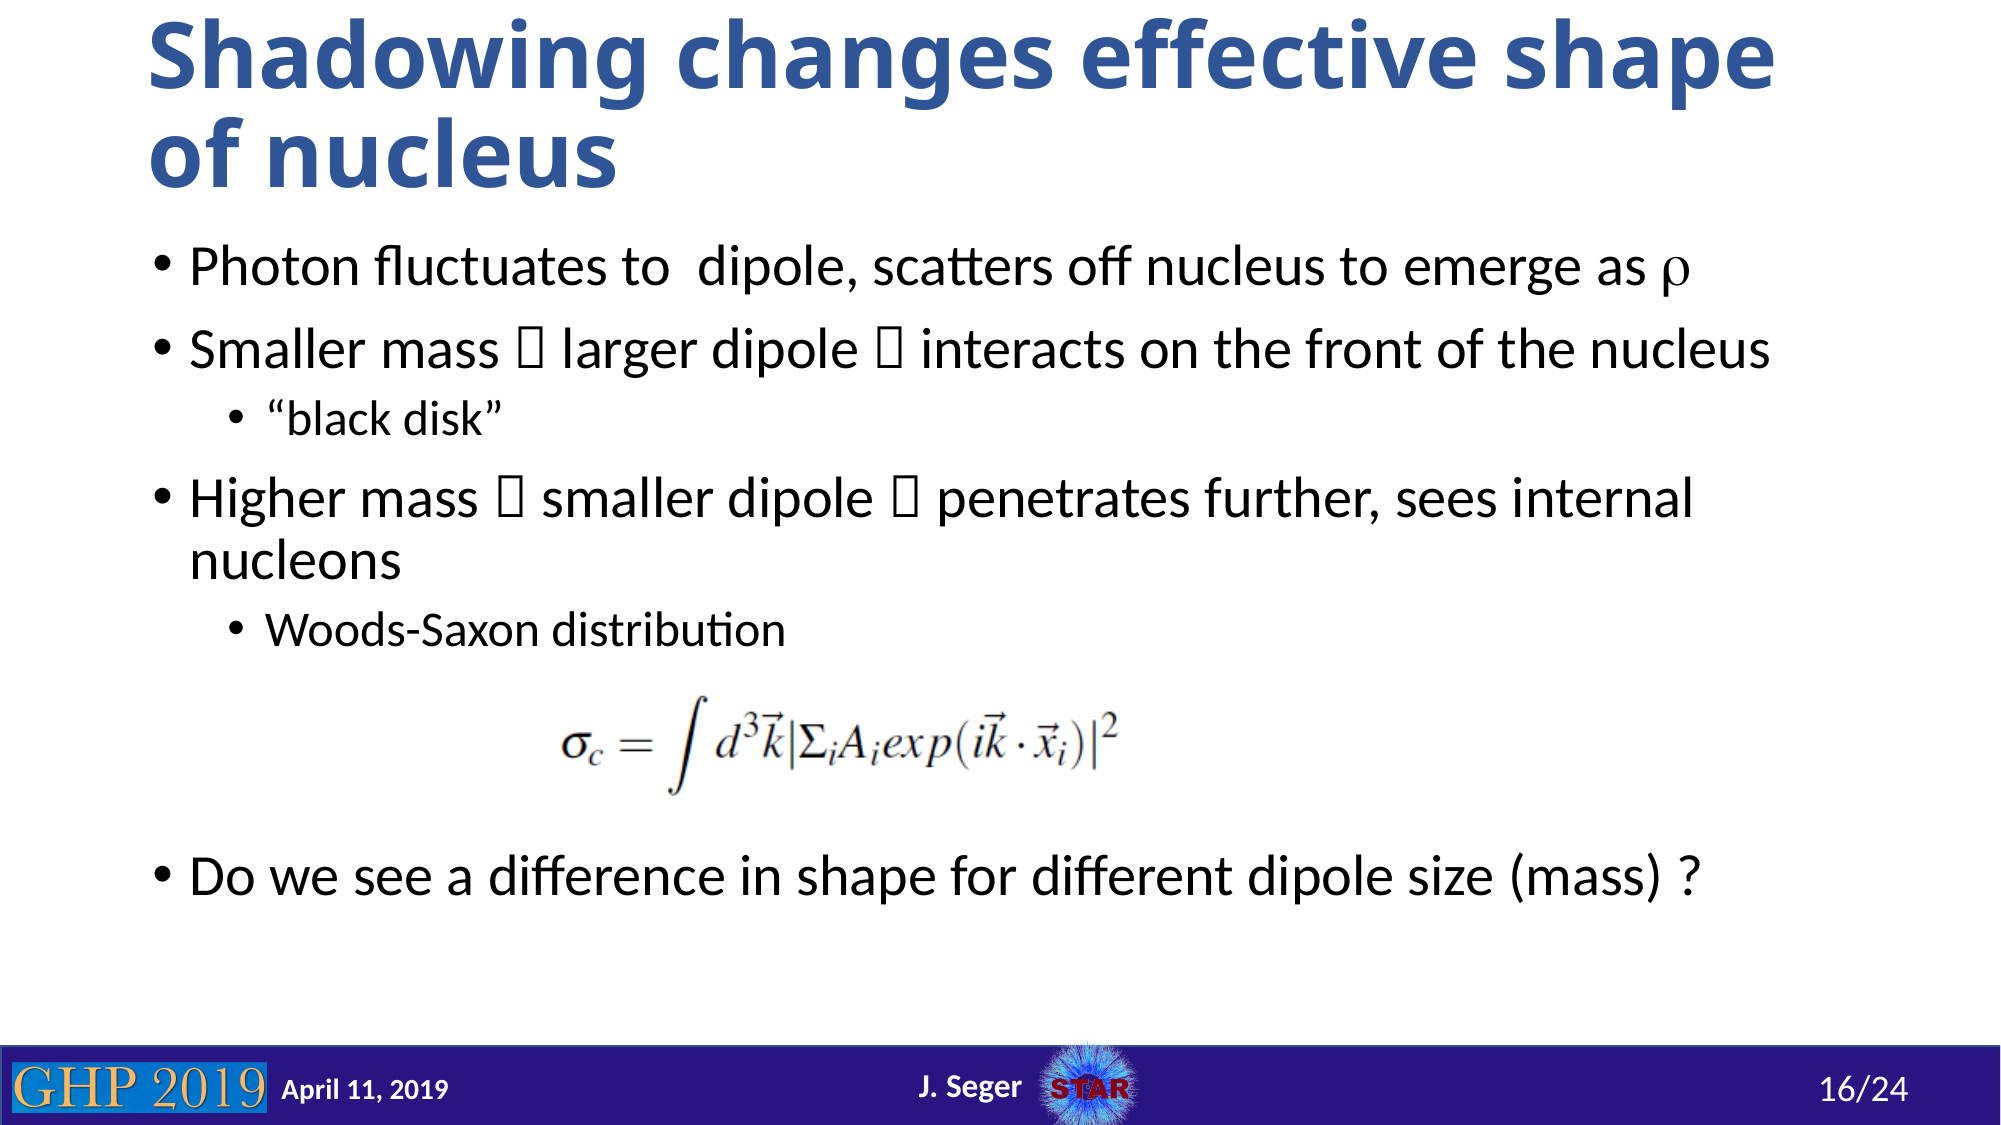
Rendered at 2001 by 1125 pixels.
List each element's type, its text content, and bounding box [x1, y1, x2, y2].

footer J. Seger [903, 1056, 1077, 1113]
picture [1013, 1029, 1163, 1125]
picture [12, 1062, 266, 1113]
title Shadowing changes effective shape of nucleus [132, 0, 1858, 218]
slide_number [266, 1057, 554, 1118]
picture [512, 674, 1154, 799]
